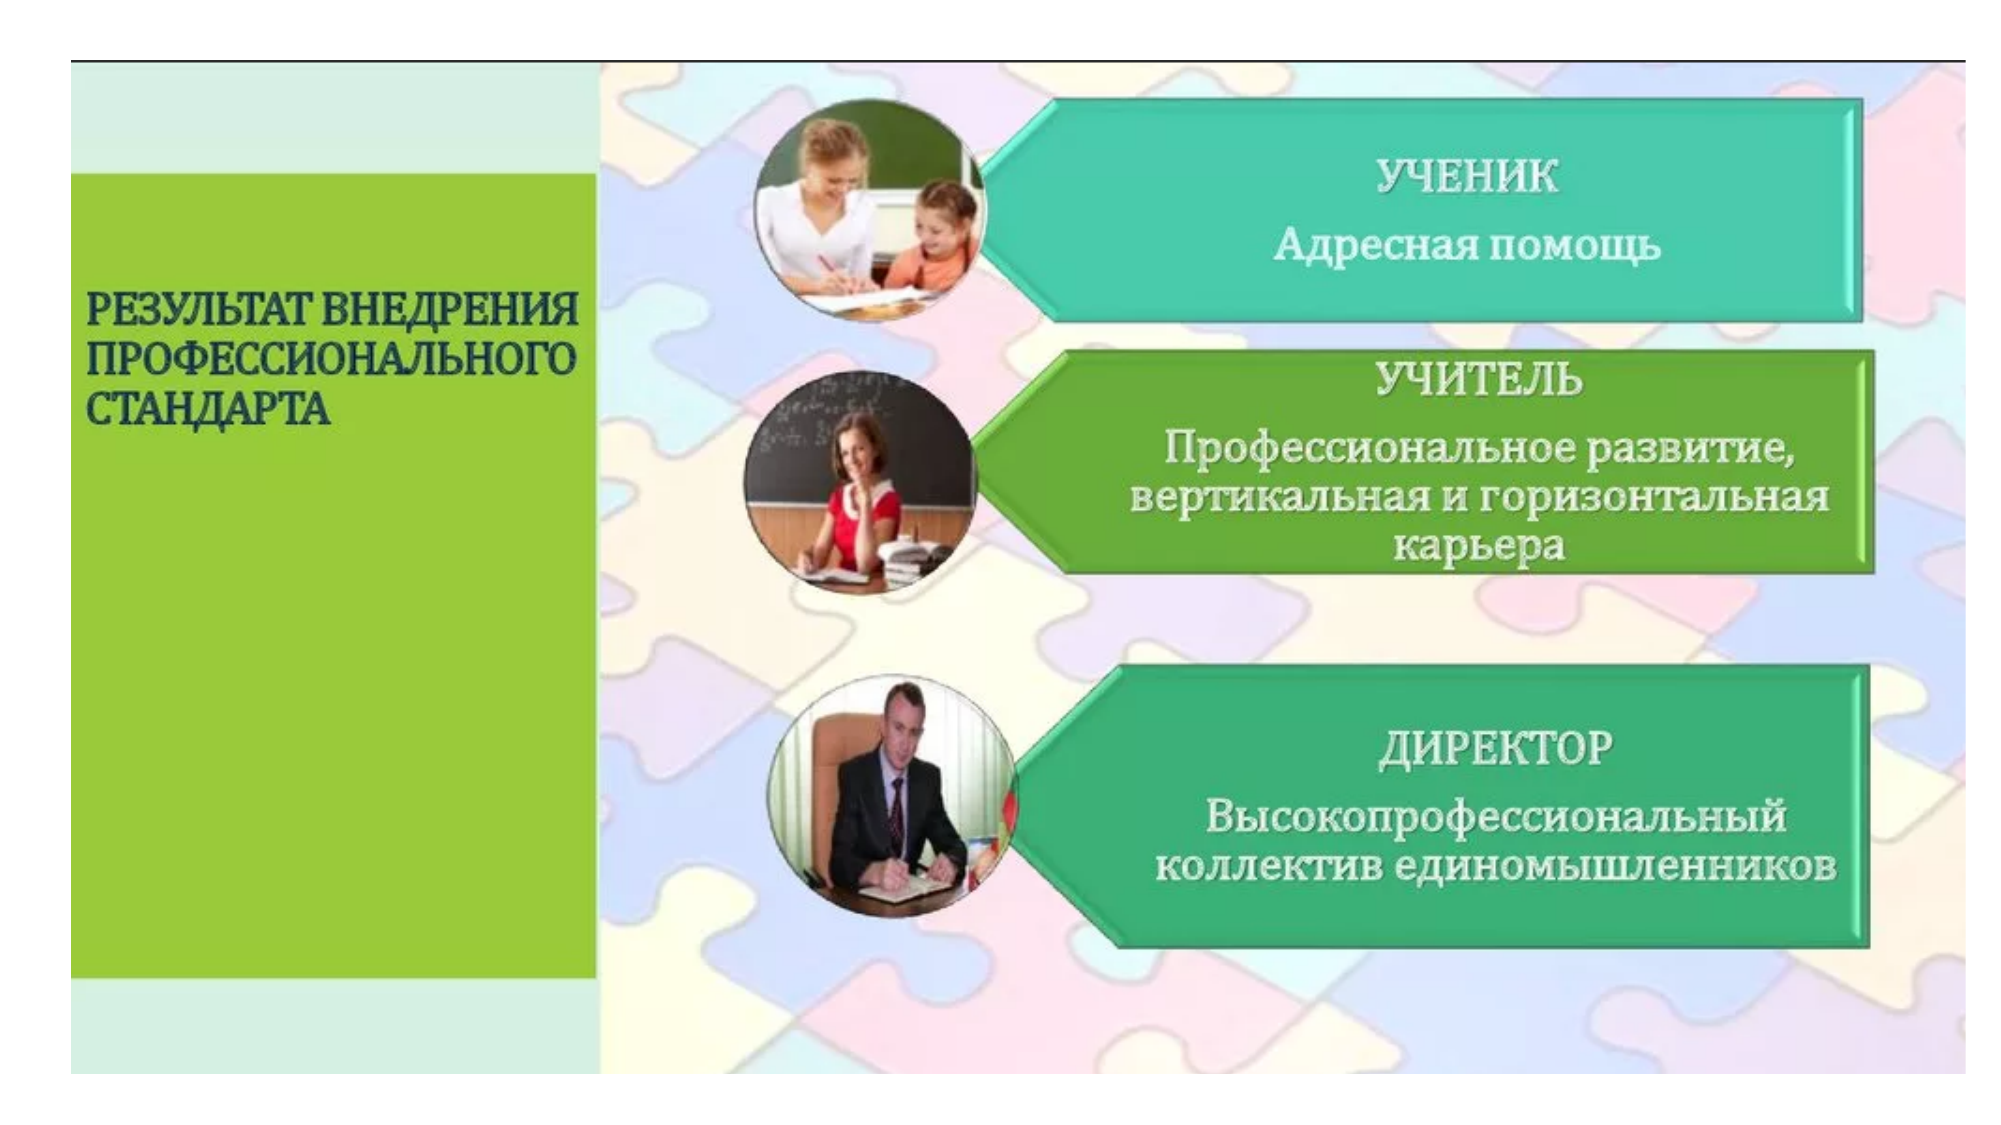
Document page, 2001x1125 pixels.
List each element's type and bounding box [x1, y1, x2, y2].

picture [70, 59, 1966, 1074]
